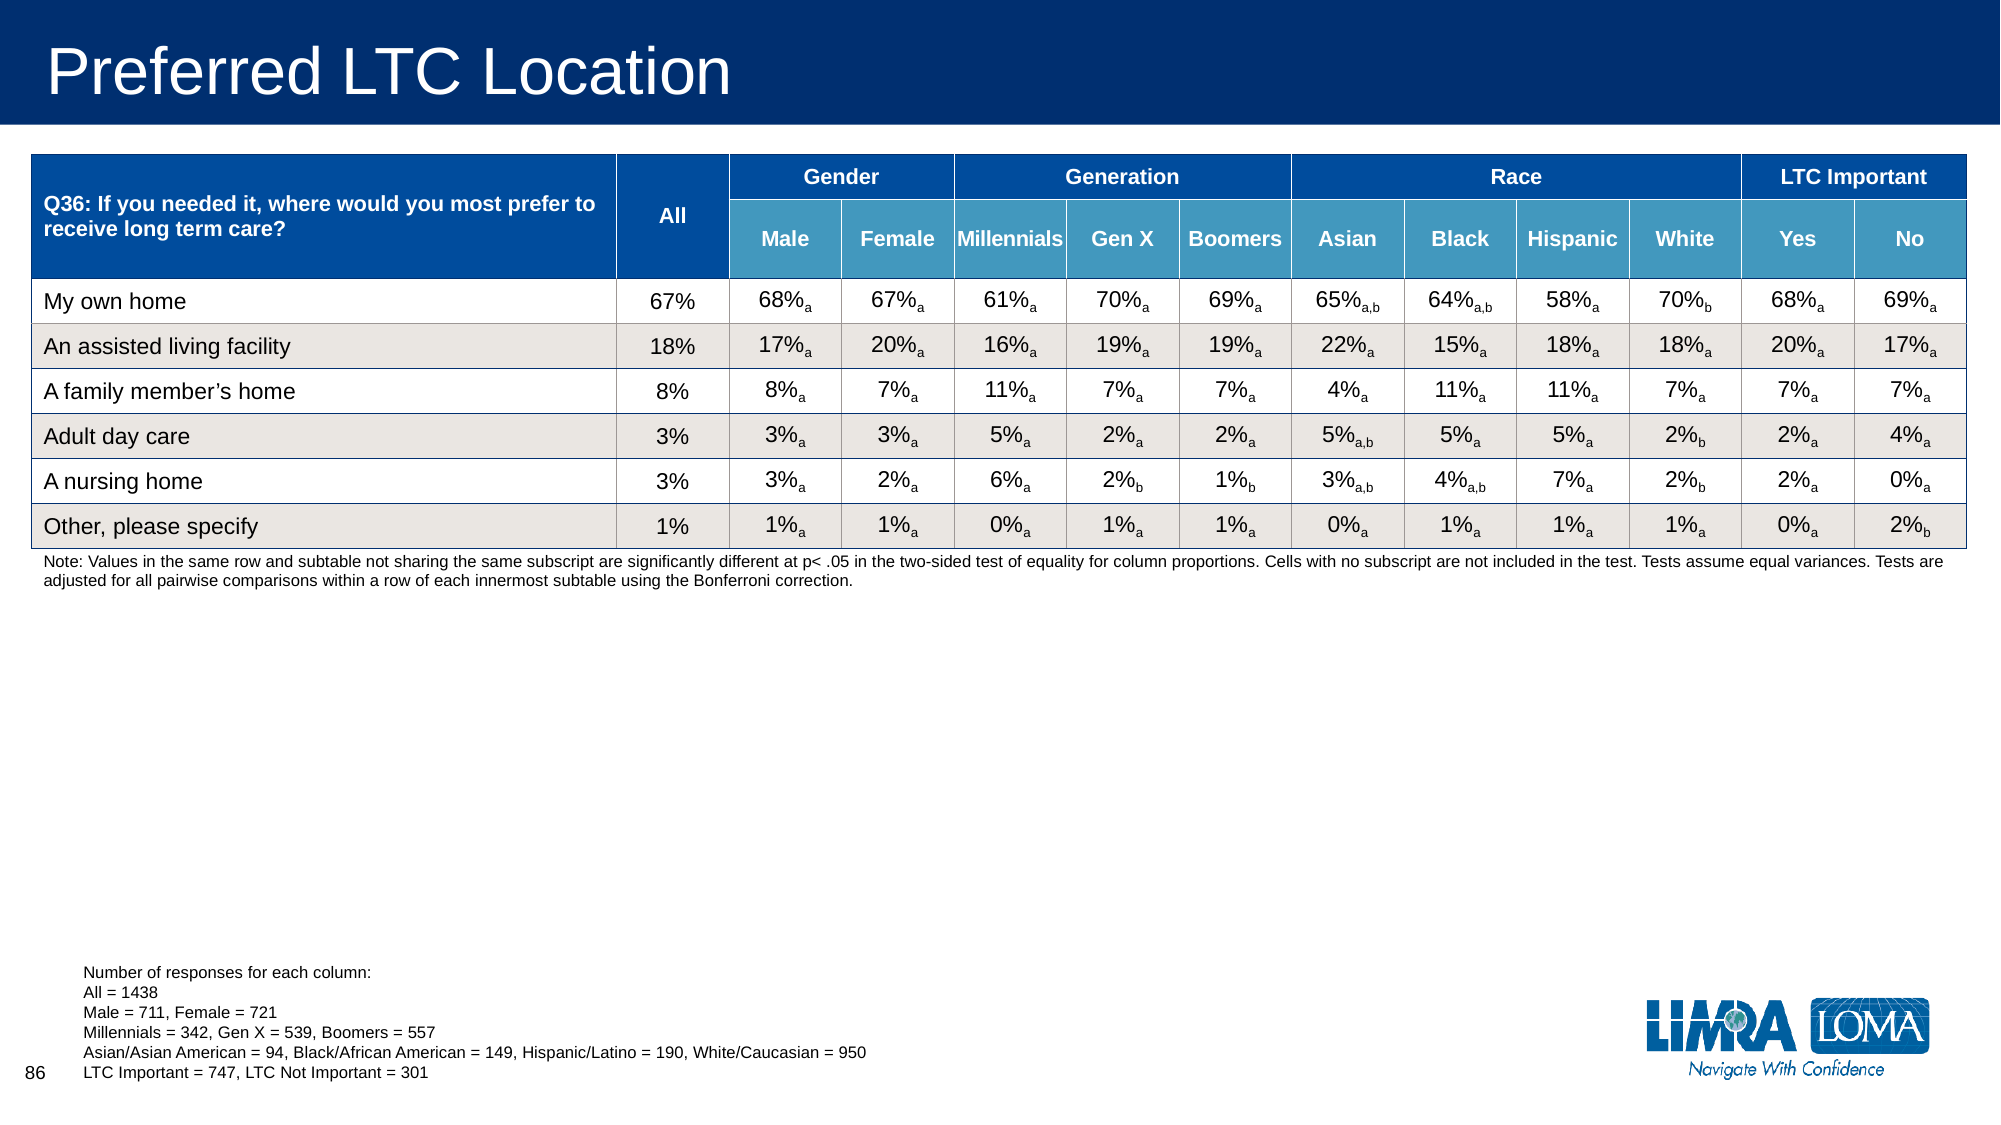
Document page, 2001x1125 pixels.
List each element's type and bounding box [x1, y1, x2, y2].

table_cell [955, 414, 1066, 458]
table_cell [1405, 504, 1516, 548]
table_cell [1405, 279, 1516, 323]
table_cell [955, 369, 1066, 413]
table_cell [1630, 279, 1741, 323]
table_cell [1630, 324, 1741, 368]
table_cell [1067, 459, 1179, 503]
table_cell [1630, 369, 1741, 413]
table_header [730, 155, 954, 199]
table_cell [31, 549, 1966, 593]
table_cell [1517, 369, 1629, 413]
table_cell [1517, 414, 1629, 458]
table_cell [1180, 504, 1291, 548]
table_cell [1742, 414, 1854, 458]
table_cell [842, 200, 954, 278]
table_cell [617, 279, 729, 323]
table_cell [1855, 414, 1966, 458]
table_cell [1742, 459, 1854, 503]
table_header [955, 155, 1291, 199]
table_cell [1180, 324, 1291, 368]
table_cell [1292, 459, 1404, 503]
table_cell [730, 369, 841, 413]
table_cell [1630, 504, 1741, 548]
slide_number [10, 1053, 83, 1114]
table_cell [1742, 279, 1854, 323]
table_cell [1855, 504, 1966, 548]
table_cell [1855, 369, 1966, 413]
table_cell [1180, 200, 1291, 278]
table_cell [1067, 200, 1179, 278]
table_cell [1067, 414, 1179, 458]
table_cell [617, 324, 729, 368]
table_cell [617, 414, 729, 458]
table_cell [730, 414, 841, 458]
table_cell [32, 279, 616, 323]
table_cell [617, 369, 729, 413]
table_cell [1855, 279, 1966, 323]
table_cell [32, 369, 616, 413]
table_cell [1517, 324, 1629, 368]
table_header [1292, 155, 1741, 199]
table_cell [1742, 504, 1854, 548]
table_cell [32, 459, 616, 503]
table_cell [1292, 414, 1404, 458]
table_header [32, 155, 616, 278]
picture [1644, 995, 1932, 1081]
table_cell [1405, 414, 1516, 458]
table_cell [955, 459, 1066, 503]
title [0, 0, 2000, 141]
table_cell [1180, 369, 1291, 413]
table_cell [1292, 369, 1404, 413]
table_cell [32, 414, 616, 458]
table_cell [1630, 414, 1741, 458]
table_cell [1855, 200, 1966, 278]
table_cell [1405, 324, 1516, 368]
table_header [617, 155, 729, 278]
table_cell [730, 324, 841, 368]
table_cell [1630, 459, 1741, 503]
table_cell [1742, 324, 1854, 368]
table_cell [1630, 200, 1741, 278]
table_cell [730, 200, 841, 278]
table_cell [1067, 504, 1179, 548]
table_cell [1405, 369, 1516, 413]
table_cell [1517, 504, 1629, 548]
table_cell [1292, 324, 1404, 368]
table_cell [1855, 324, 1966, 368]
table_cell [730, 504, 841, 548]
table_cell [1067, 324, 1179, 368]
table_cell [1405, 459, 1516, 503]
table_cell [1517, 200, 1629, 278]
table_cell [1517, 279, 1629, 323]
table_cell [1180, 414, 1291, 458]
table_cell [955, 200, 1066, 278]
table_cell [730, 279, 841, 323]
table_cell [1742, 200, 1854, 278]
table_cell [955, 504, 1066, 548]
table_cell [842, 459, 954, 503]
table_cell [842, 504, 954, 548]
table_cell [1067, 279, 1179, 323]
table_cell [1405, 200, 1516, 278]
table_cell [1517, 459, 1629, 503]
table_cell [1742, 369, 1854, 413]
table_header [1742, 155, 1966, 199]
table_cell [1067, 369, 1179, 413]
list [68, 954, 946, 1089]
table_cell [1855, 459, 1966, 503]
table_cell [955, 324, 1066, 368]
table_cell [32, 504, 616, 548]
table_cell [842, 324, 954, 368]
table_cell [32, 324, 616, 368]
table_cell [1292, 200, 1404, 278]
table_cell [1292, 504, 1404, 548]
table_cell [842, 369, 954, 413]
table_cell [730, 459, 841, 503]
table_cell [617, 504, 729, 548]
table_cell [955, 279, 1066, 323]
table_cell [1180, 279, 1291, 323]
table_cell [1292, 279, 1404, 323]
table_cell [842, 414, 954, 458]
table_cell [617, 459, 729, 503]
table_cell [1180, 459, 1291, 503]
table_cell [842, 279, 954, 323]
